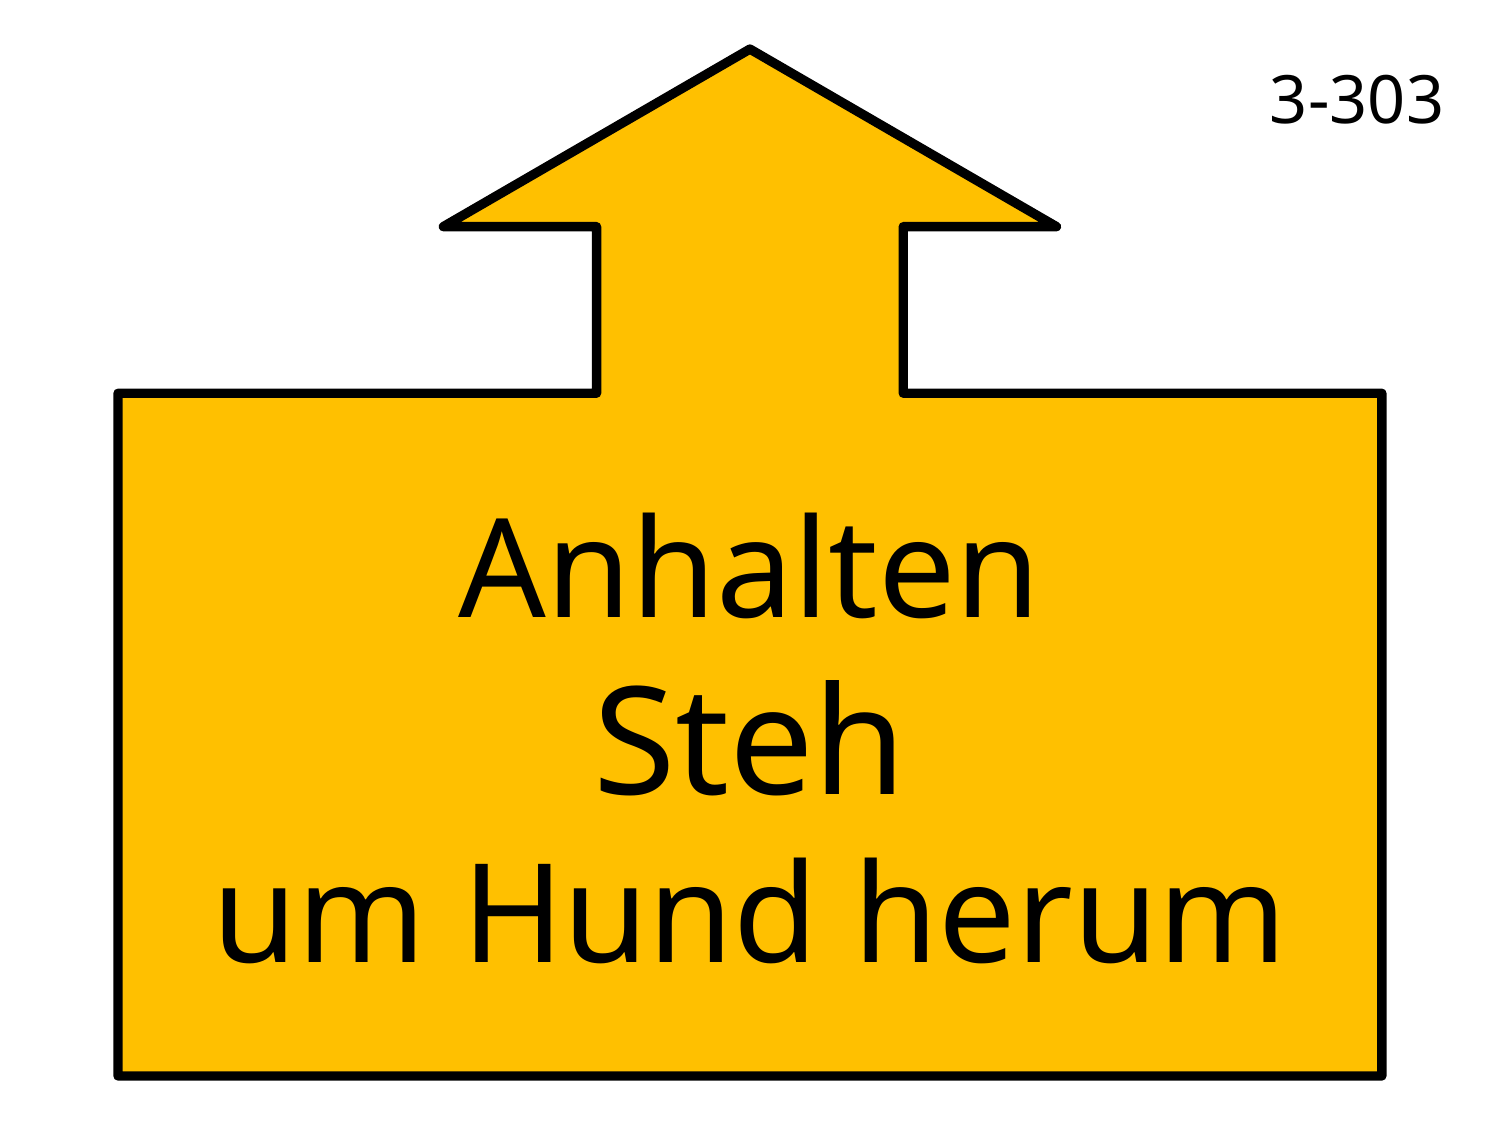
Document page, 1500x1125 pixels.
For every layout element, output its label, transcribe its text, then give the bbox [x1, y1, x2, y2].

text_box 3-303 [1255, 49, 1460, 144]
text_box Anhalten Steh um Hund herum [115, 47, 1384, 1079]
